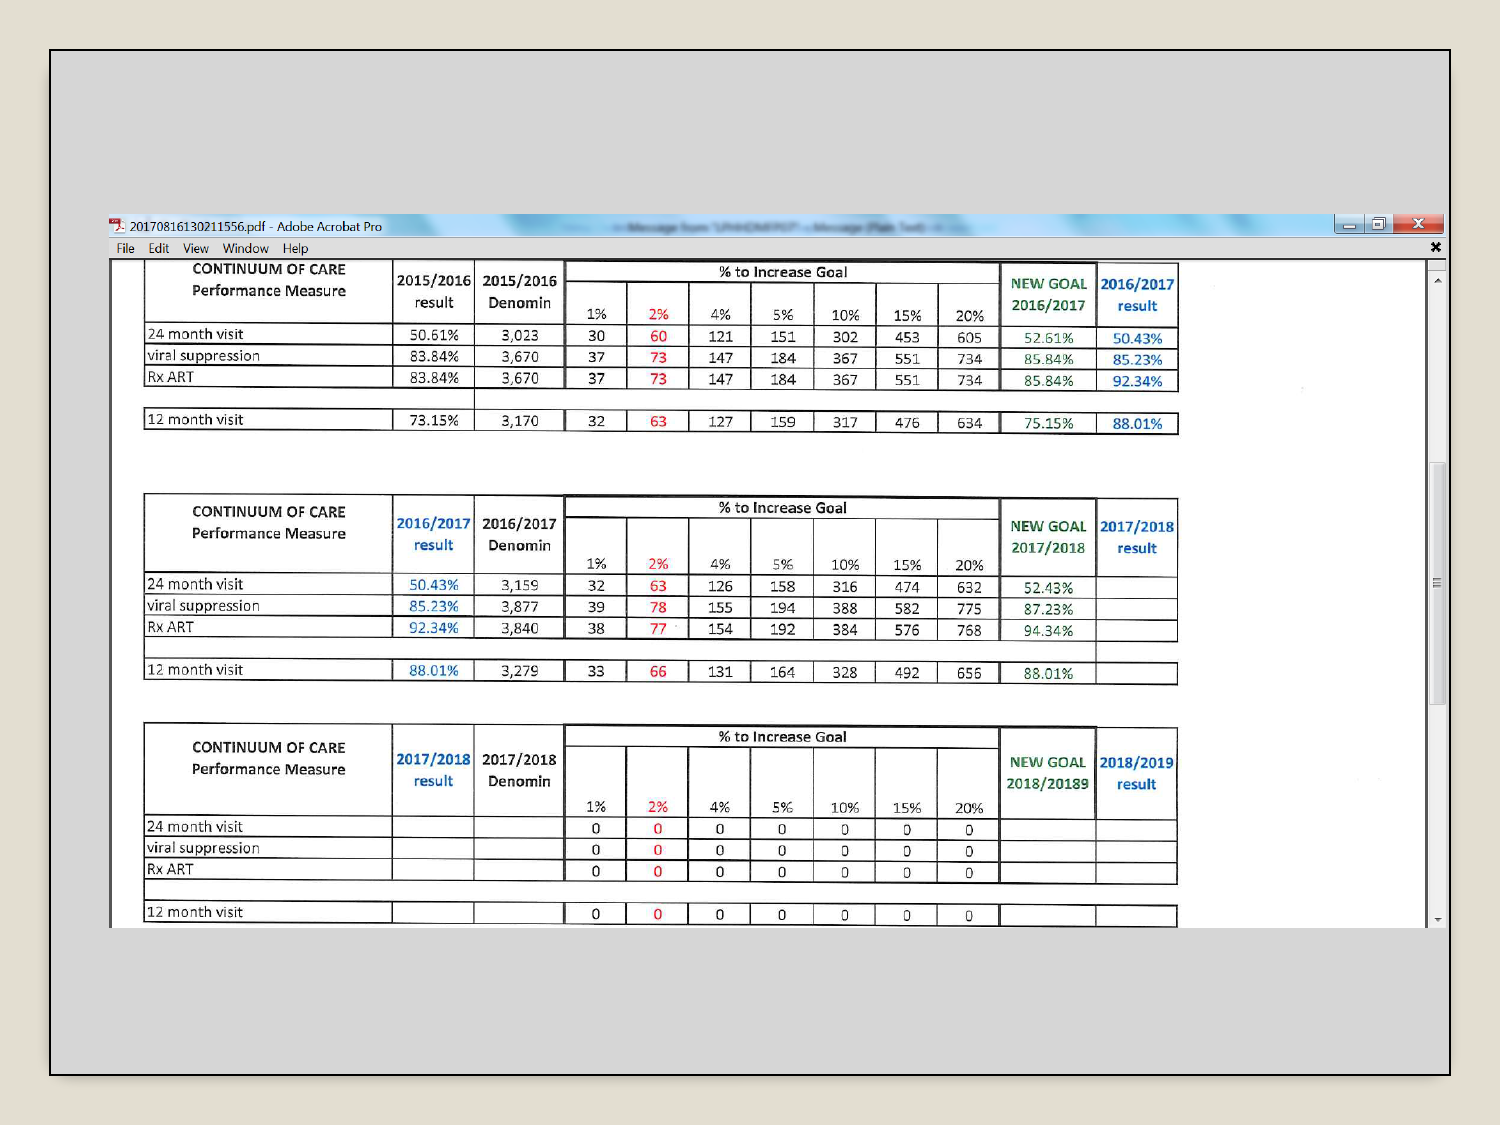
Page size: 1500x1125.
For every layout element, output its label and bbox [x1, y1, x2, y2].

text_box [50, 50, 1450, 1075]
picture [109, 214, 1446, 928]
